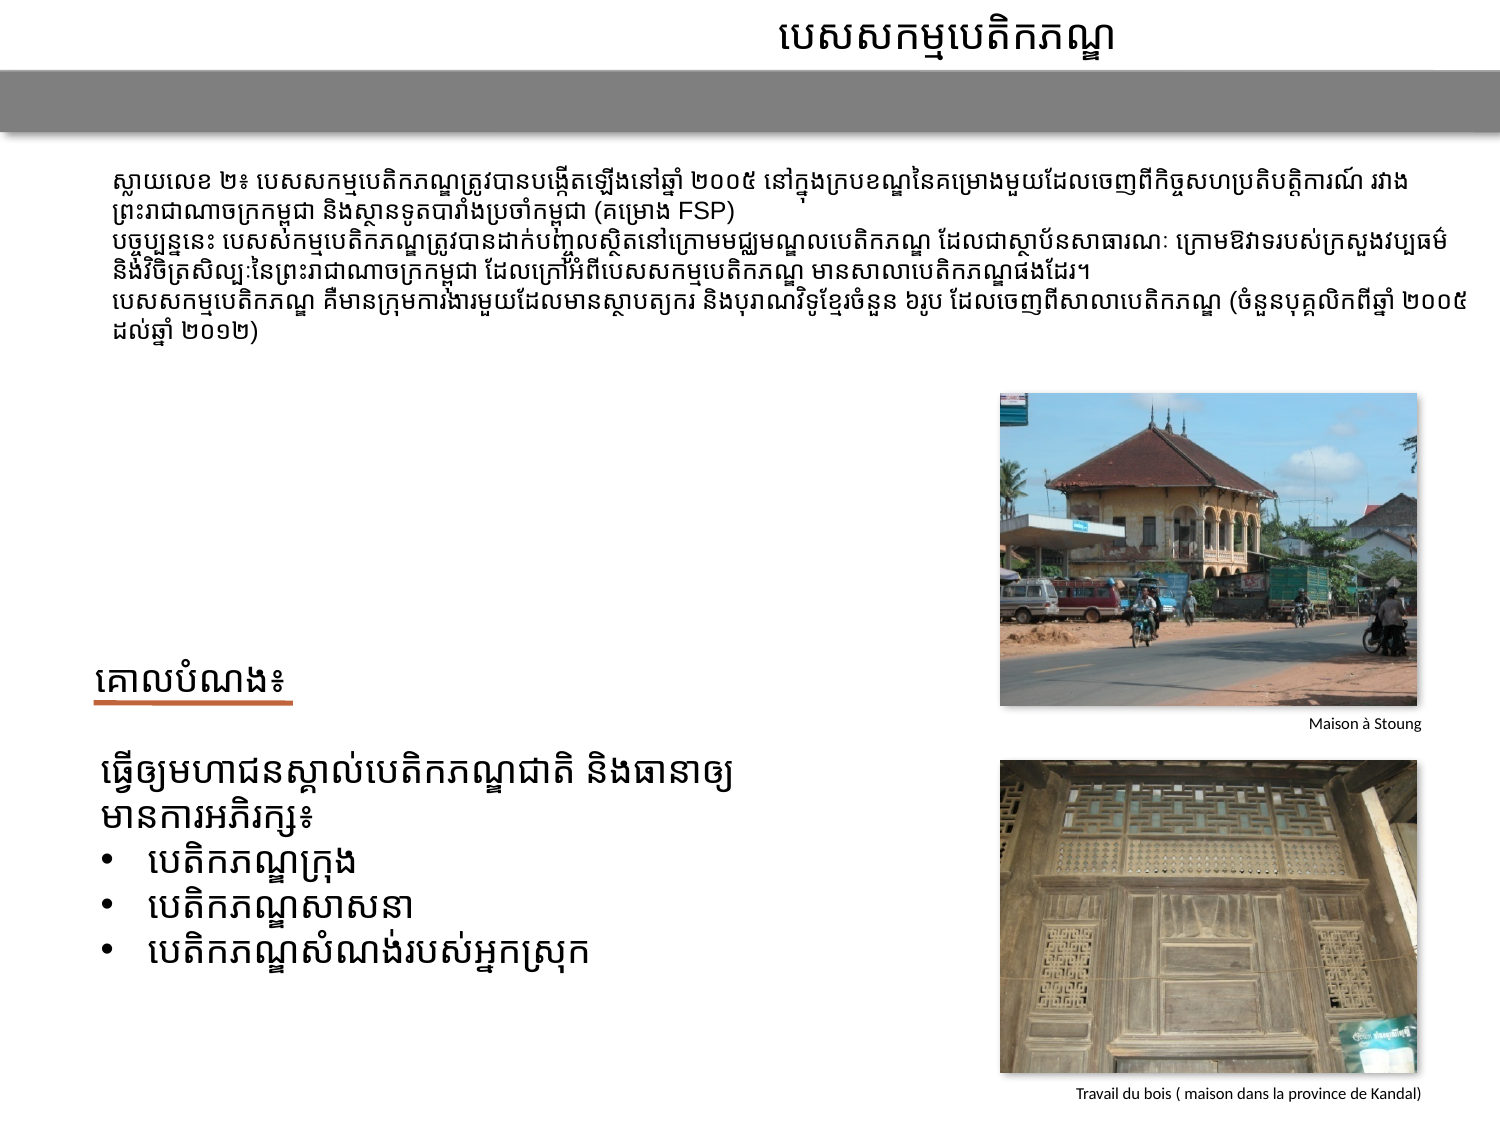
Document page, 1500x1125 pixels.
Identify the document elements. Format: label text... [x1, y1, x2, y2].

text_box គោលបំណង៖ [79, 647, 418, 708]
text_box ស្លាយលេខ ២៖ បេសសកម្មបេតិកភណ្ឌត្រូវបានបង្កើតឡើងនៅឆ្នាំ ២០០៥ នៅក្នុងក្របខណ្ឌនៃគម្រោងមួយដែលចេញពីកិច្ចសហប្រតិបត្តិការណ៍ រវាងព្រះរាជាណាចក្រកម្ពុជា និងស្ថានទូតបារាំងប្រចាំកម្ពុជា (គម្រោង FSP) បច្ចុប្បន្ននេះ បេសសកម្មបេតិកភណ្ឌត្រូវបានដាក់បញ្ចូលស្ថិតនៅក្រោមមជ្ឈមណ្ឌលបេតិកភណ្ឌ ដែលជាស្ថាប័នសាធារណៈ ក្រោមឱវាទរបស់ក្រសួងវប្បធម៌ និងវិចិត្រសិល្បៈនៃព្រះរាជាណាចក្រកម្ពុជា ដែលក្រៅអំពីបេសសកម្មបេតិកភណ្ឌ មានសាលាបេតិកភណ្ឌផងដែរ។ បេសសកម្មបេតិកភណ្ឌ គឺមានក្រុមការងារមួយដែលមានស្ថាបត្យករ និងបុរាណវិទូខ្មែរចំនួន ៦រូប ដែលចេញពីសាលាបេតិកភណ្ឌ (ចំនួនបុគ្គលិកពីឆ្នាំ ២០០៥ ដល់ឆ្នាំ ២០១២) [97, 157, 1485, 352]
text_box បេសសកម្មបេតិកភណ្ឌ [410, 0, 1485, 65]
text_box ធ្វើឲ្យមហាជនស្គាល់បេតិកភណ្ឌជាតិ និងធានាឲ្យមានការអភិរក្ស៖ បេតិកភណ្ឌក្រុង បេតិកភណ្ឌសាសនា បេតិកភណ្ឌសំណង់របស់អ្នកស្រុក [85, 738, 832, 978]
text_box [974, 393, 1437, 1113]
